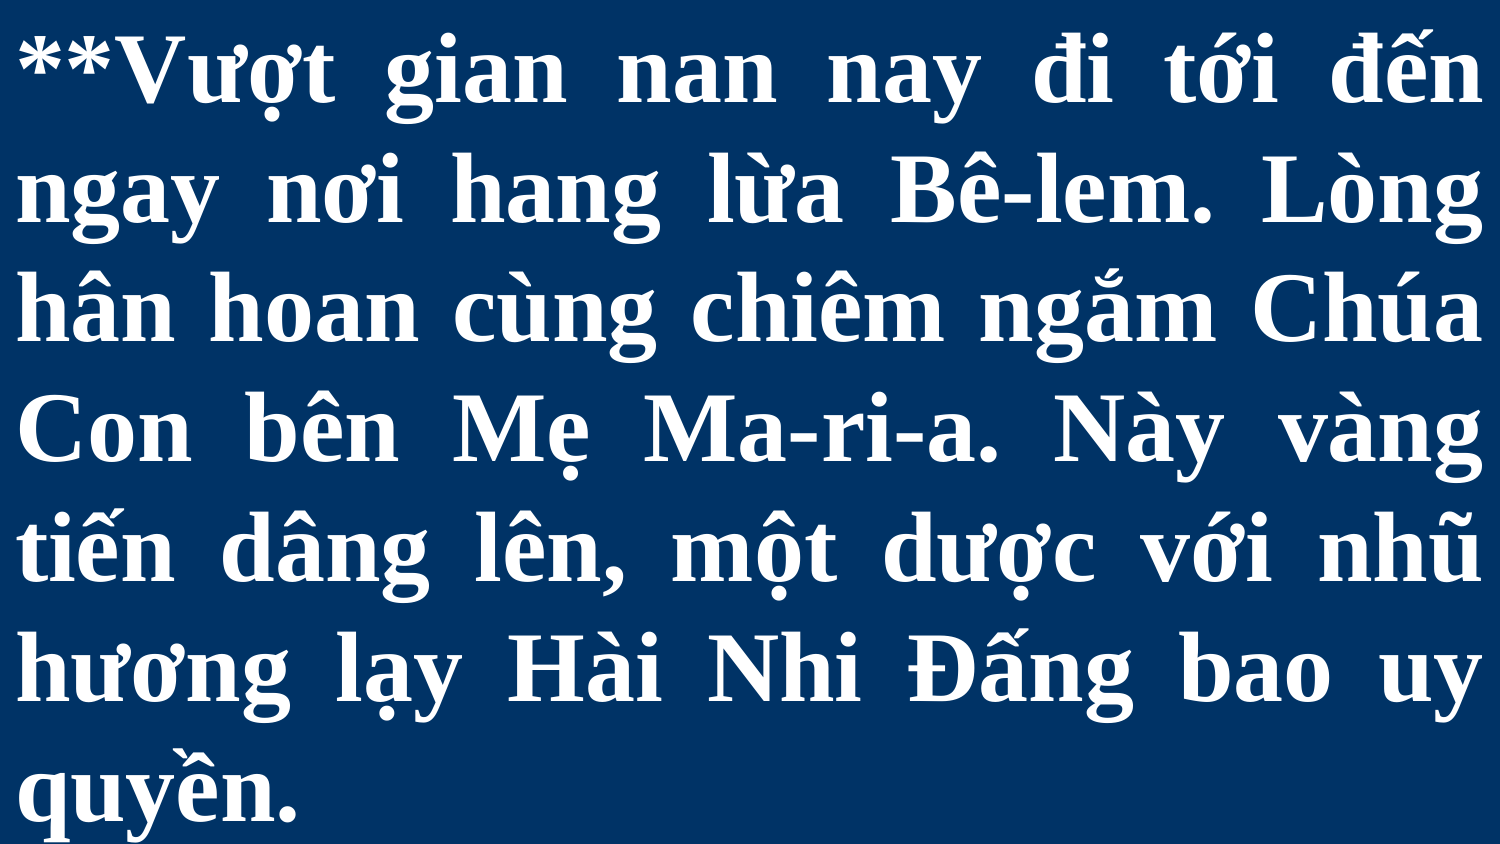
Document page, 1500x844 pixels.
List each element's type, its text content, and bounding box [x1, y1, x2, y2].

title **Vượt gian nan nay đi tới đến ngay nơi hang lừa Bê-lem. Lòng hân hoan cùng chiêm ngắm Chúa Con bên Mẹ Ma-ri-a. Này vàng tiến dâng lên, một dược với nhũ hương lạy Hài Nhi Đấng bao uy quyền. [0, 0, 1500, 844]
